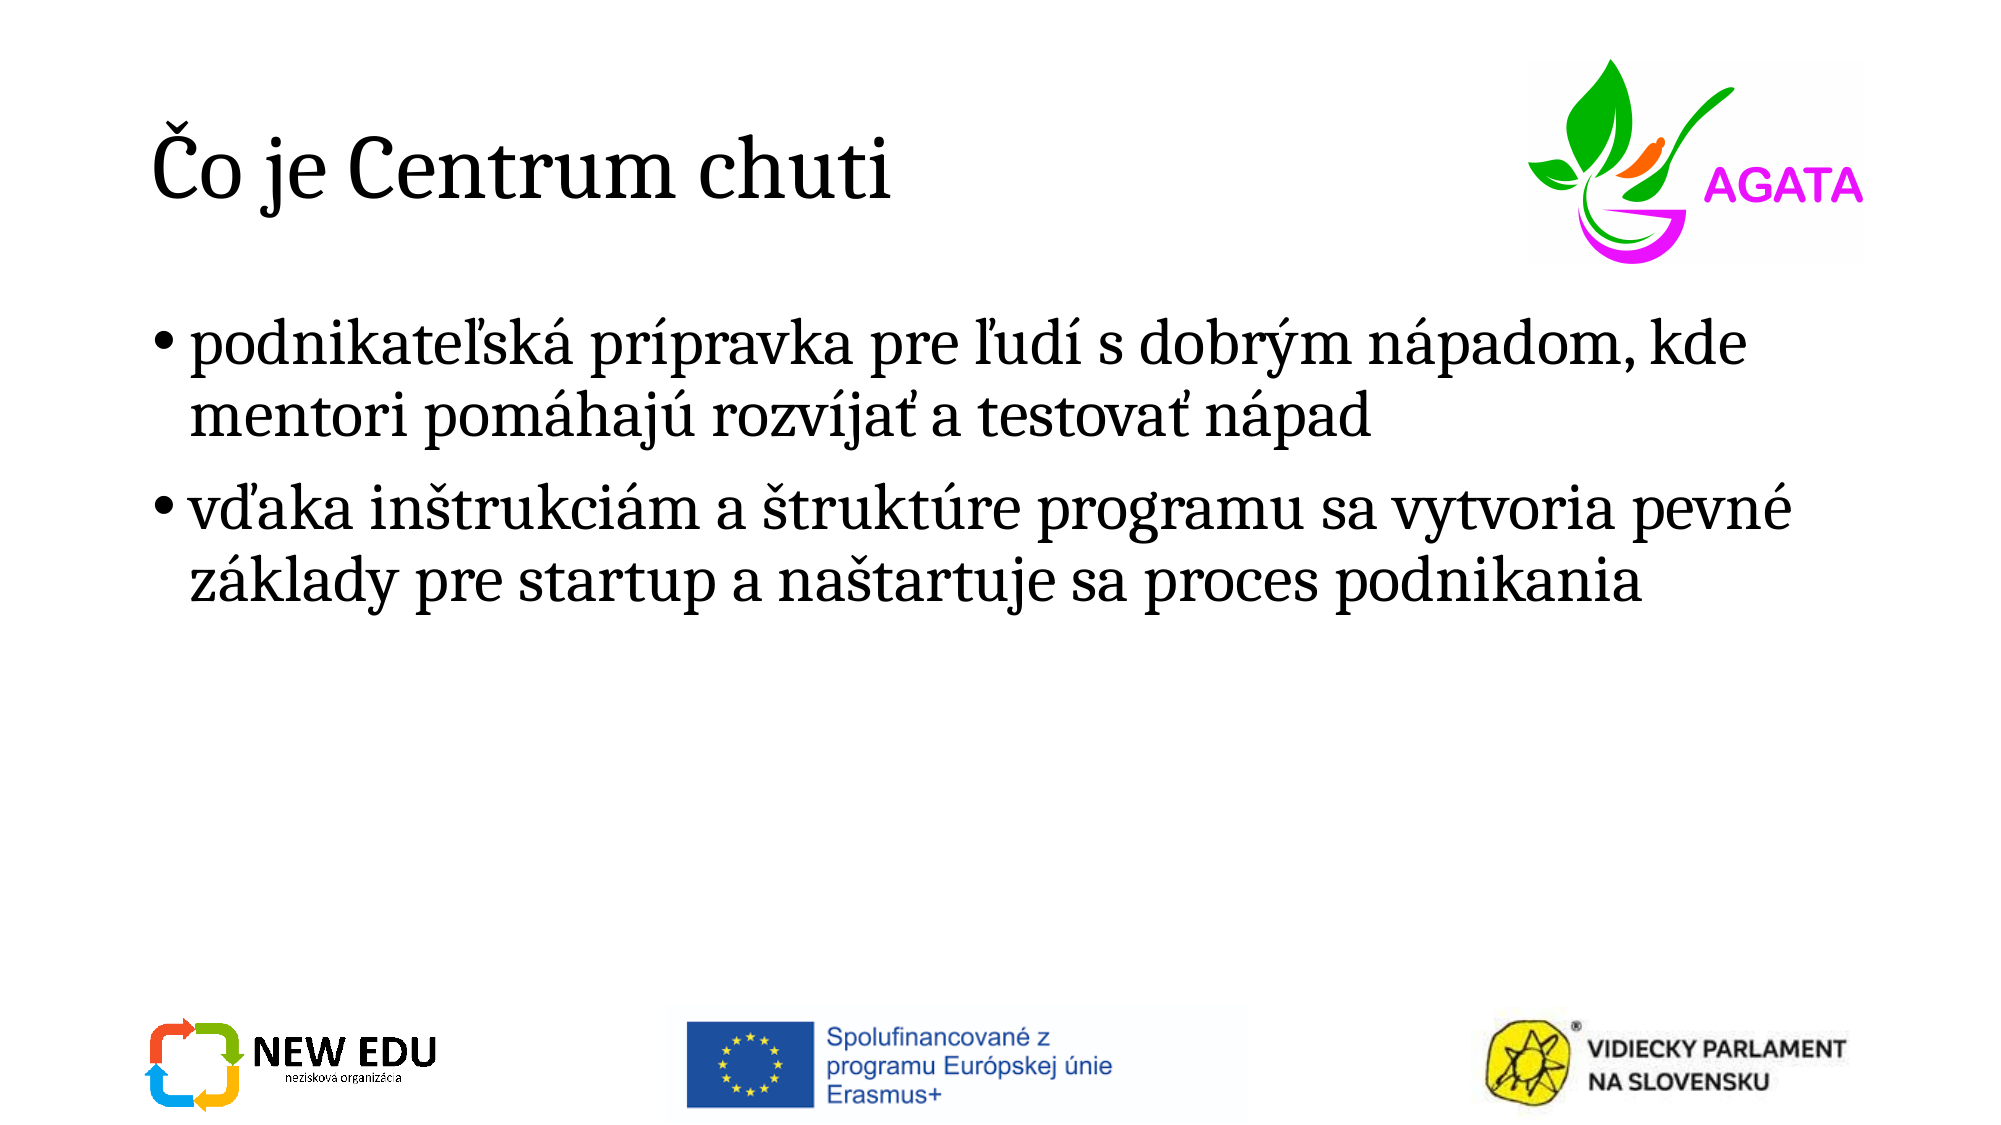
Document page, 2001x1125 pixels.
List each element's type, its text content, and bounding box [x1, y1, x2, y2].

picture [666, 1004, 1247, 1124]
title Čo je Centrum chuti [137, 59, 1482, 278]
picture [1471, 1007, 1863, 1121]
list podnikateľská prípravka pre ľudí s dobrým nápadom, kde mentori pomáhajú rozvíjať a testovať nápad vďaka inštrukciám a štruktúre programu sa vytvoria pevné základy pre startup a naštartuje sa proces podnikania [137, 299, 1863, 1004]
picture [1528, 59, 1863, 264]
picture [137, 1004, 443, 1124]
